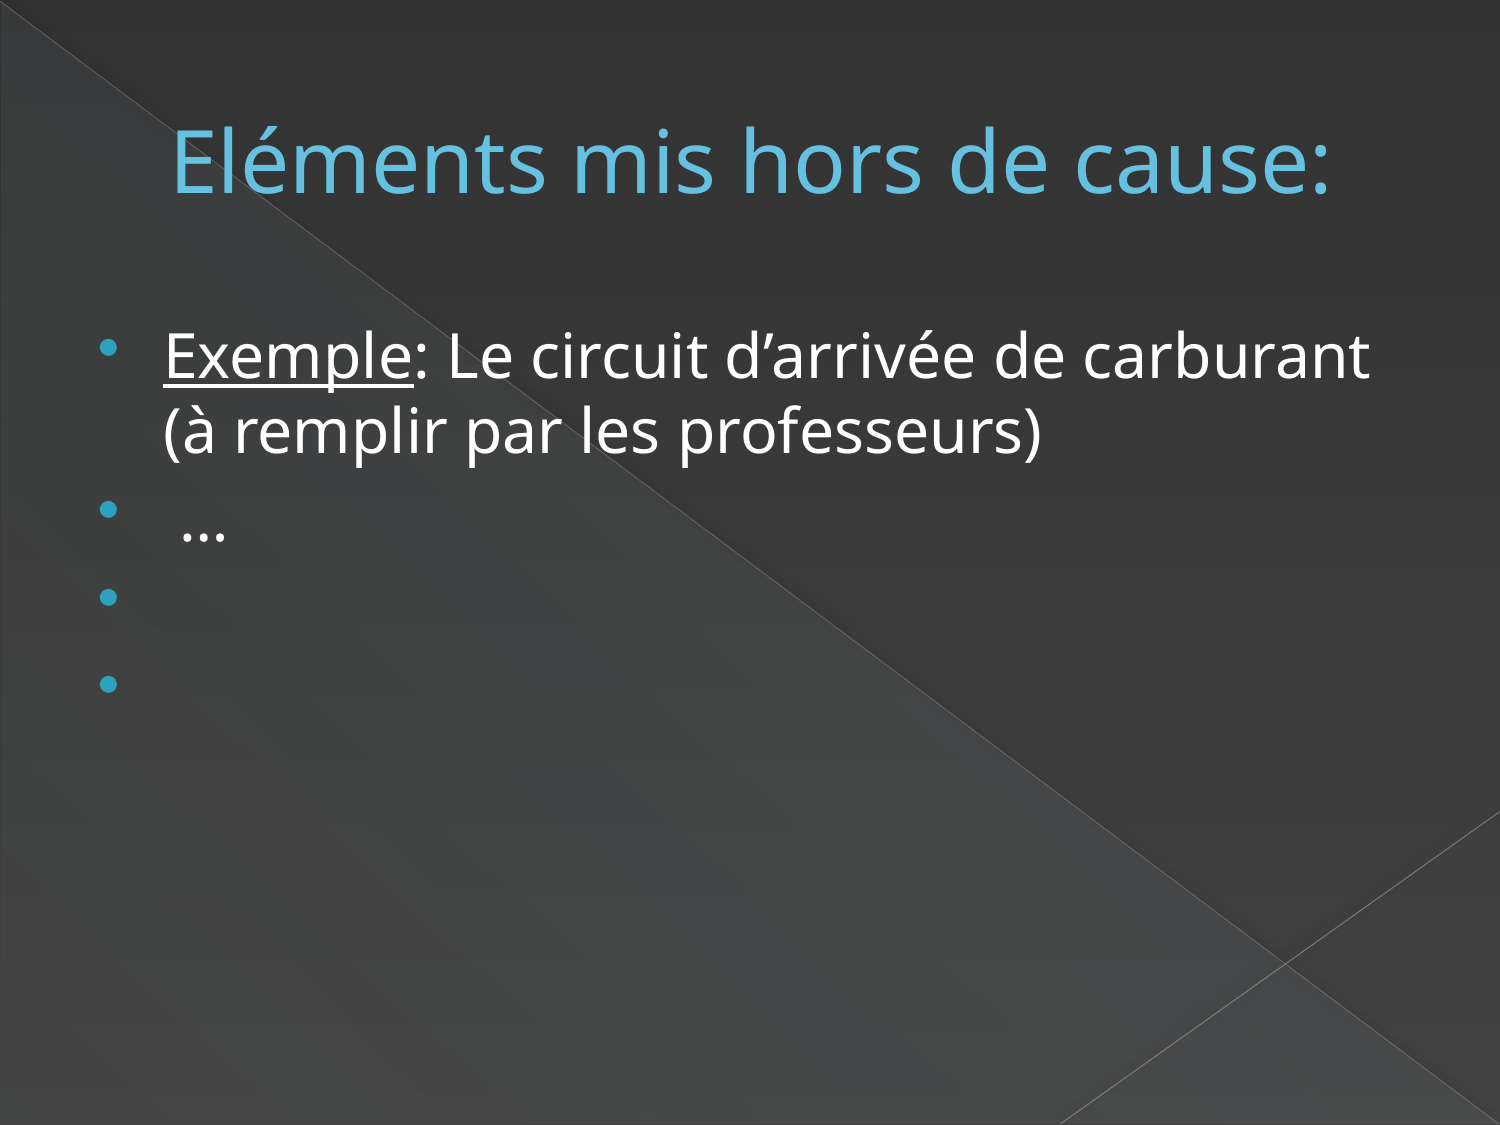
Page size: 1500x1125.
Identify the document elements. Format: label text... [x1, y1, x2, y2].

list Exemple: Le circuit d’arrivée de carburant (à remplir par les professeurs) … [75, 308, 1425, 1059]
title Eléments mis hors de cause: [75, 43, 1425, 274]
